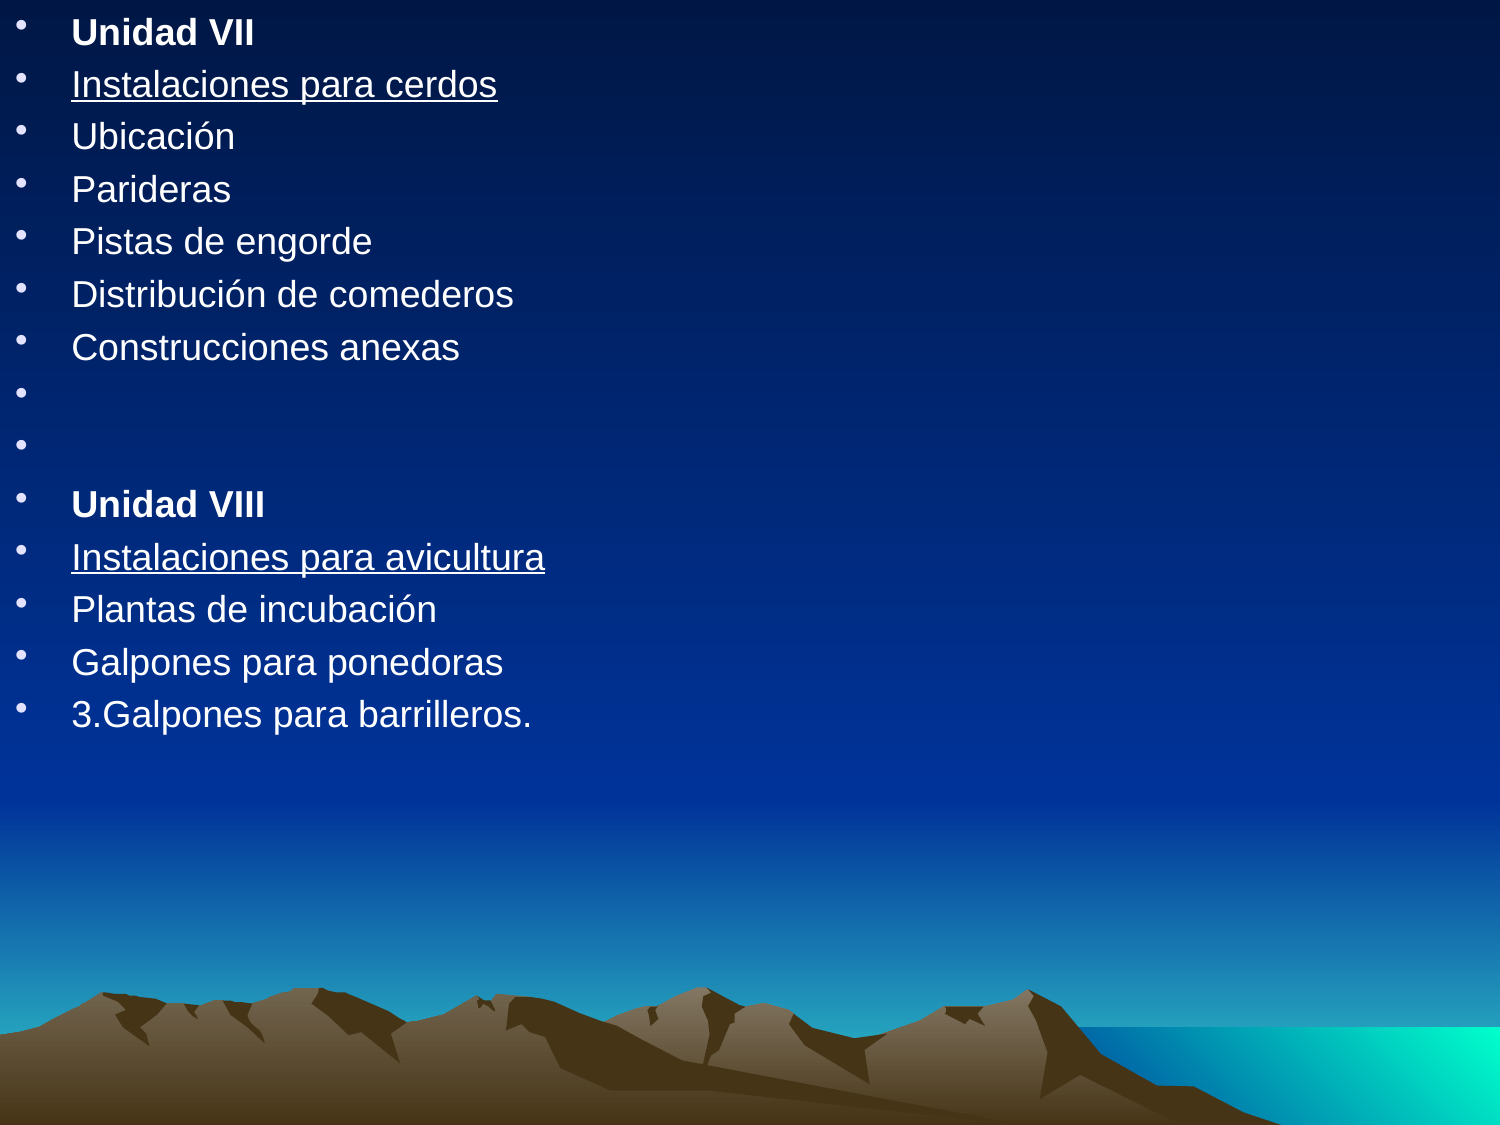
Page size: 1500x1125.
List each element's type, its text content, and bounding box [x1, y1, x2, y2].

list Unidad VII Instalaciones para cerdos Ubicación Parideras Pistas de engorde Distribución de comederos Construcciones anexas Unidad VIII Instalaciones para avicultura Plantas de incubación Galpones para ponedoras 3.Galpones para barrilleros. [0, 0, 1500, 1125]
